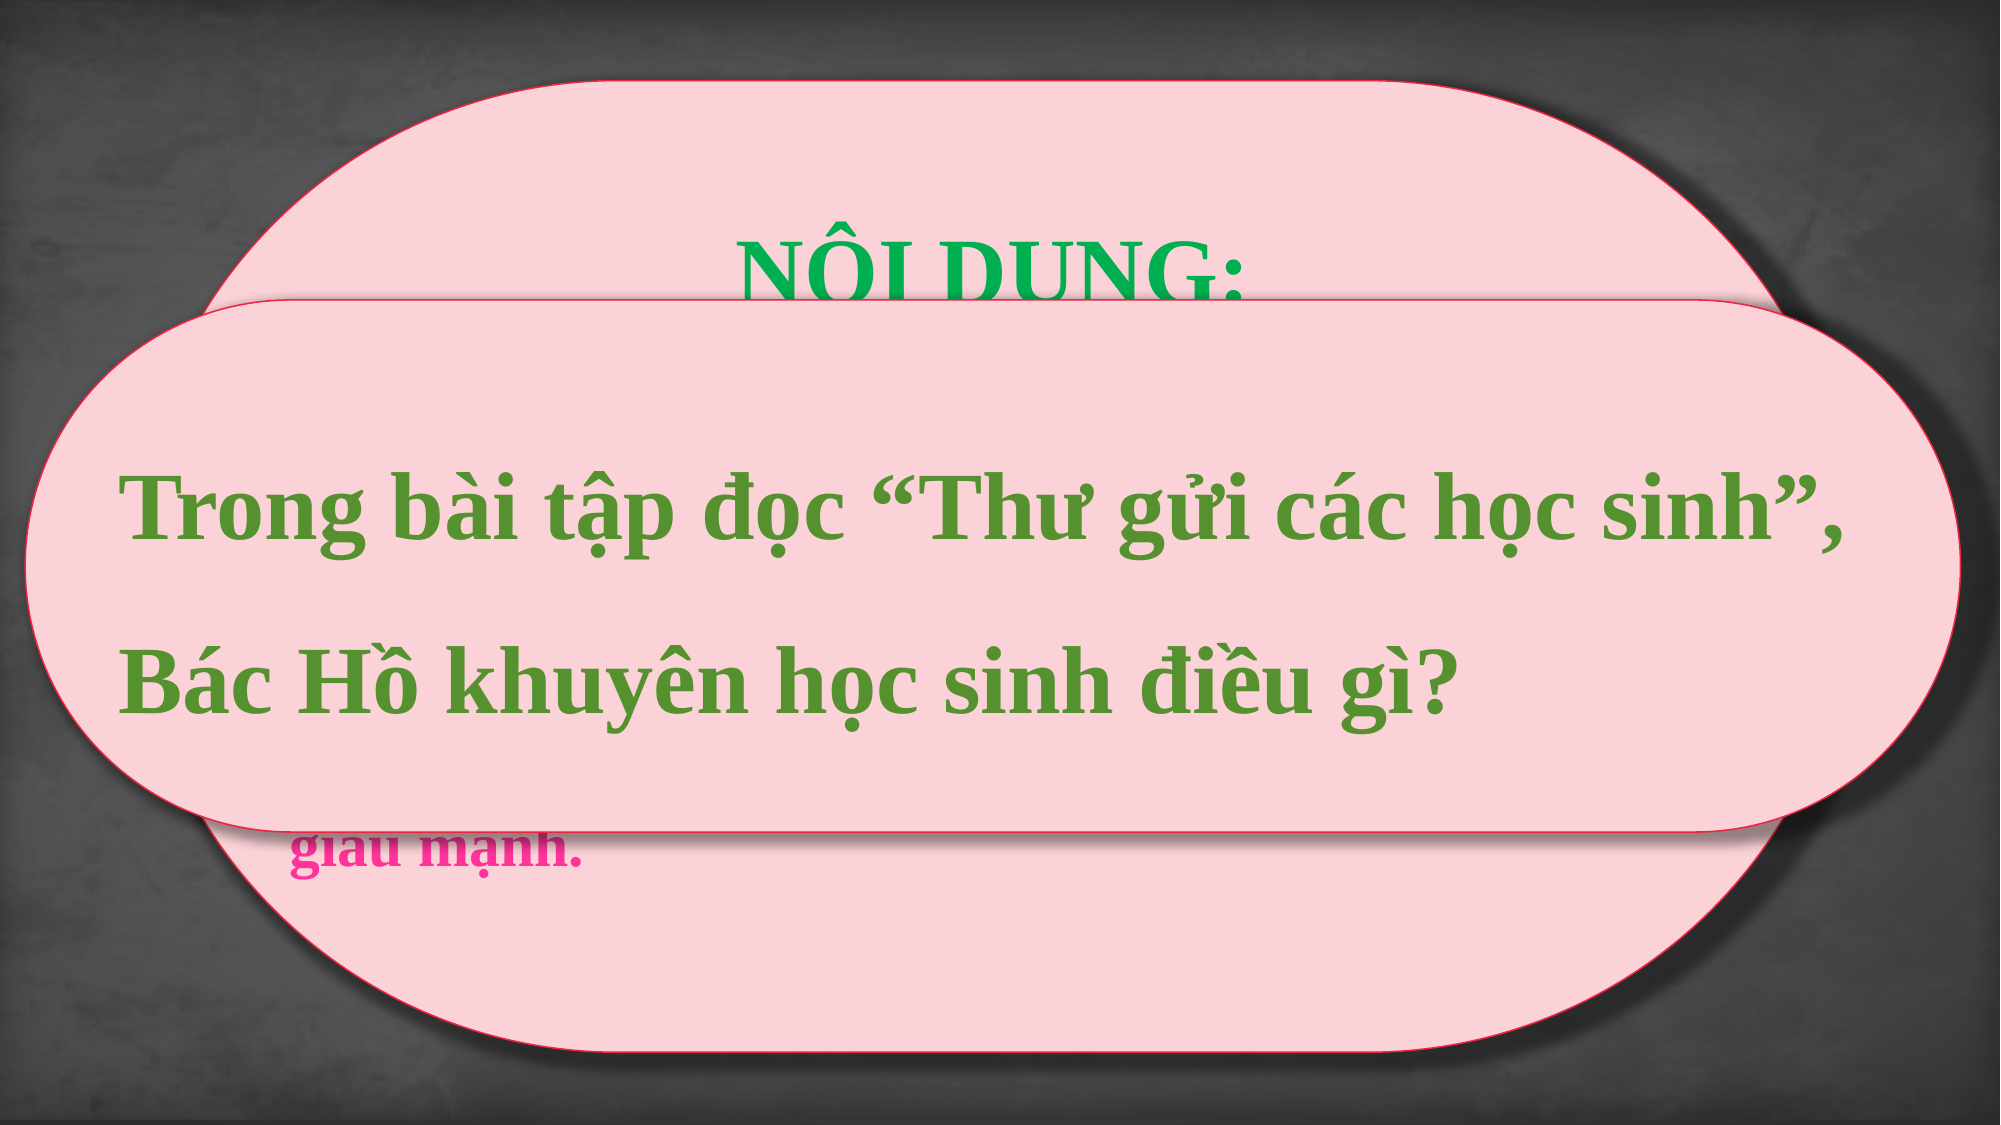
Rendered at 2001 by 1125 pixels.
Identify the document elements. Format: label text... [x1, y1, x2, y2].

text_box NỘI DUNG: Bác Hồ khuyên học sinh chăm học, nghe thầy, yêu bạn và tin tưởng rằng học sinh các thế hệ sẽ kế tục xứng đáng sự nghiệp của cha ông, xây dựng nước Việt Nam cường thịnh, sánh vai với các nước giàu mạnh. [217, 841, 1762, 1053]
text_box NỘI DUNG: Bác Hồ khuyên học sinh chăm học, nghe thầy, yêu bạn và tin tưởng rằng học sinh các thế hệ sẽ kế tục xứng đáng sự nghiệp của cha ông, xây dựng nước Việt Nam cường thịnh, sánh vai với các nước giàu mạnh. [207, 80, 1771, 306]
text_box Trong bài tập đọc “Thư gửi các học sinh”, Bác Hồ khuyên học sinh điều gì? [25, 299, 1961, 833]
picture [0, 0, 2000, 1125]
